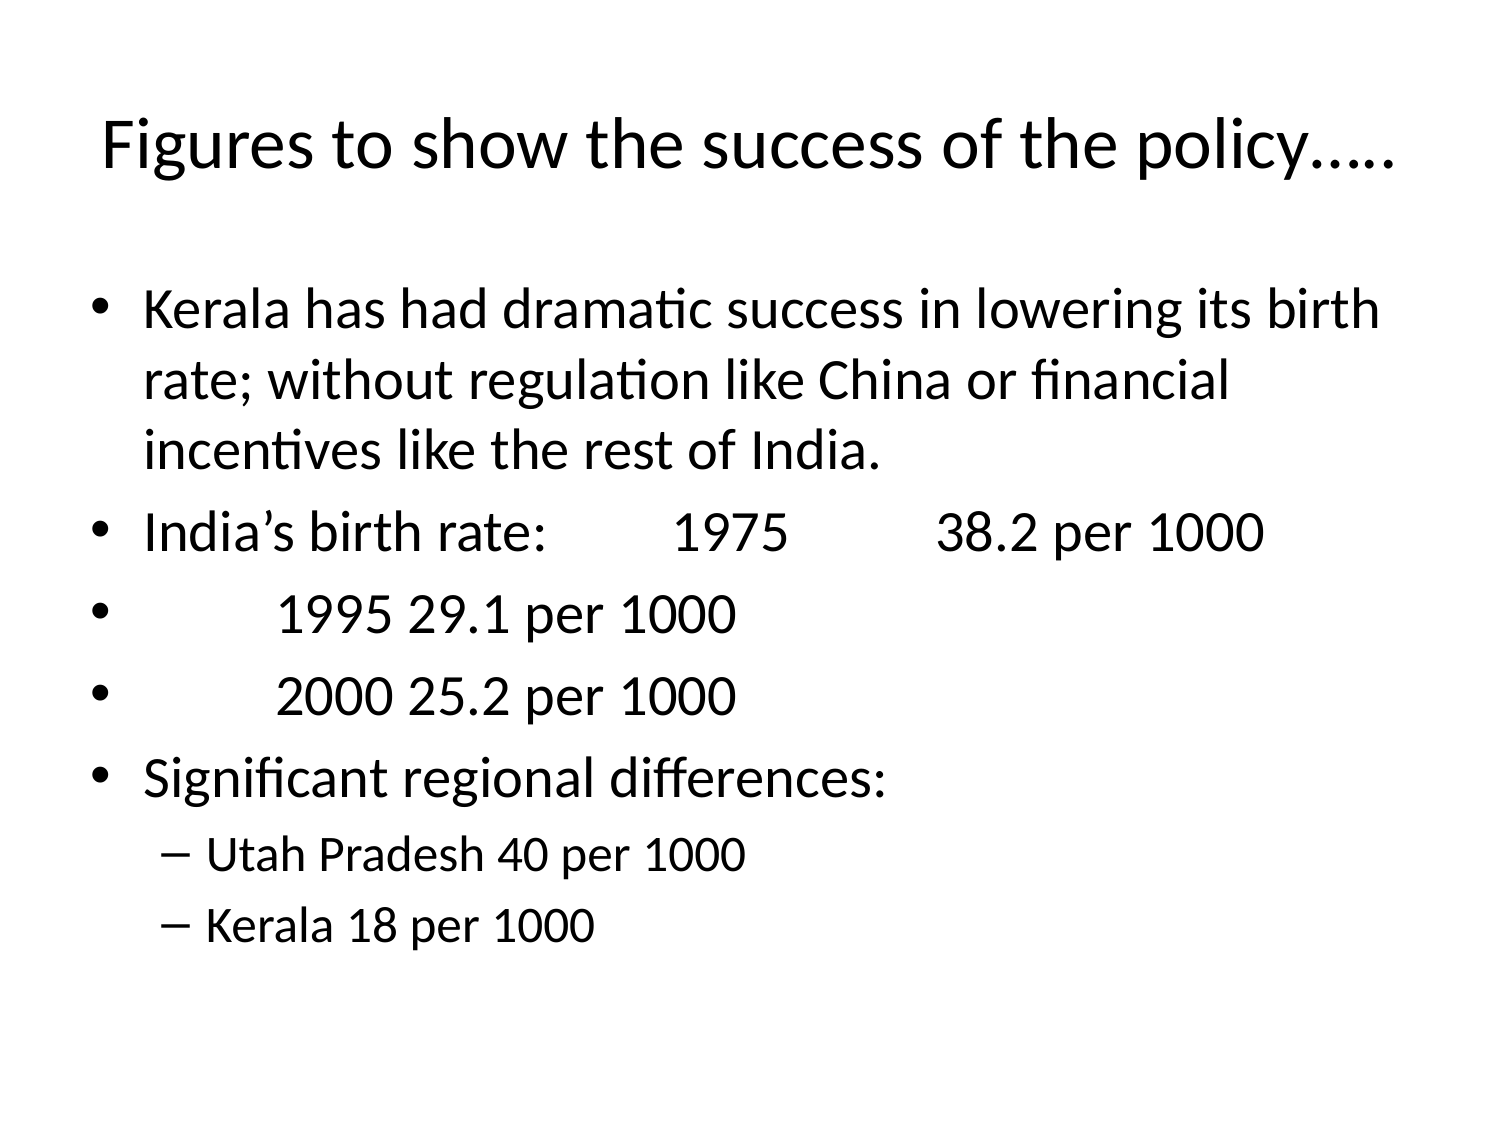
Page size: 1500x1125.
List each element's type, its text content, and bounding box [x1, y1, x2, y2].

title Figures to show the success of the policy….. [75, 45, 1425, 233]
list Kerala has had dramatic success in lowering its birth rate; without regulation like China or financial incentives like the rest of India. India’s birth rate: 1975 38.2 per 1000 1995 29.1 per 1000 2000 25.2 per 1000 Significant regional differences: Utah Pradesh 40 per 1000 Kerala 18 per 1000 [75, 262, 1425, 1005]
